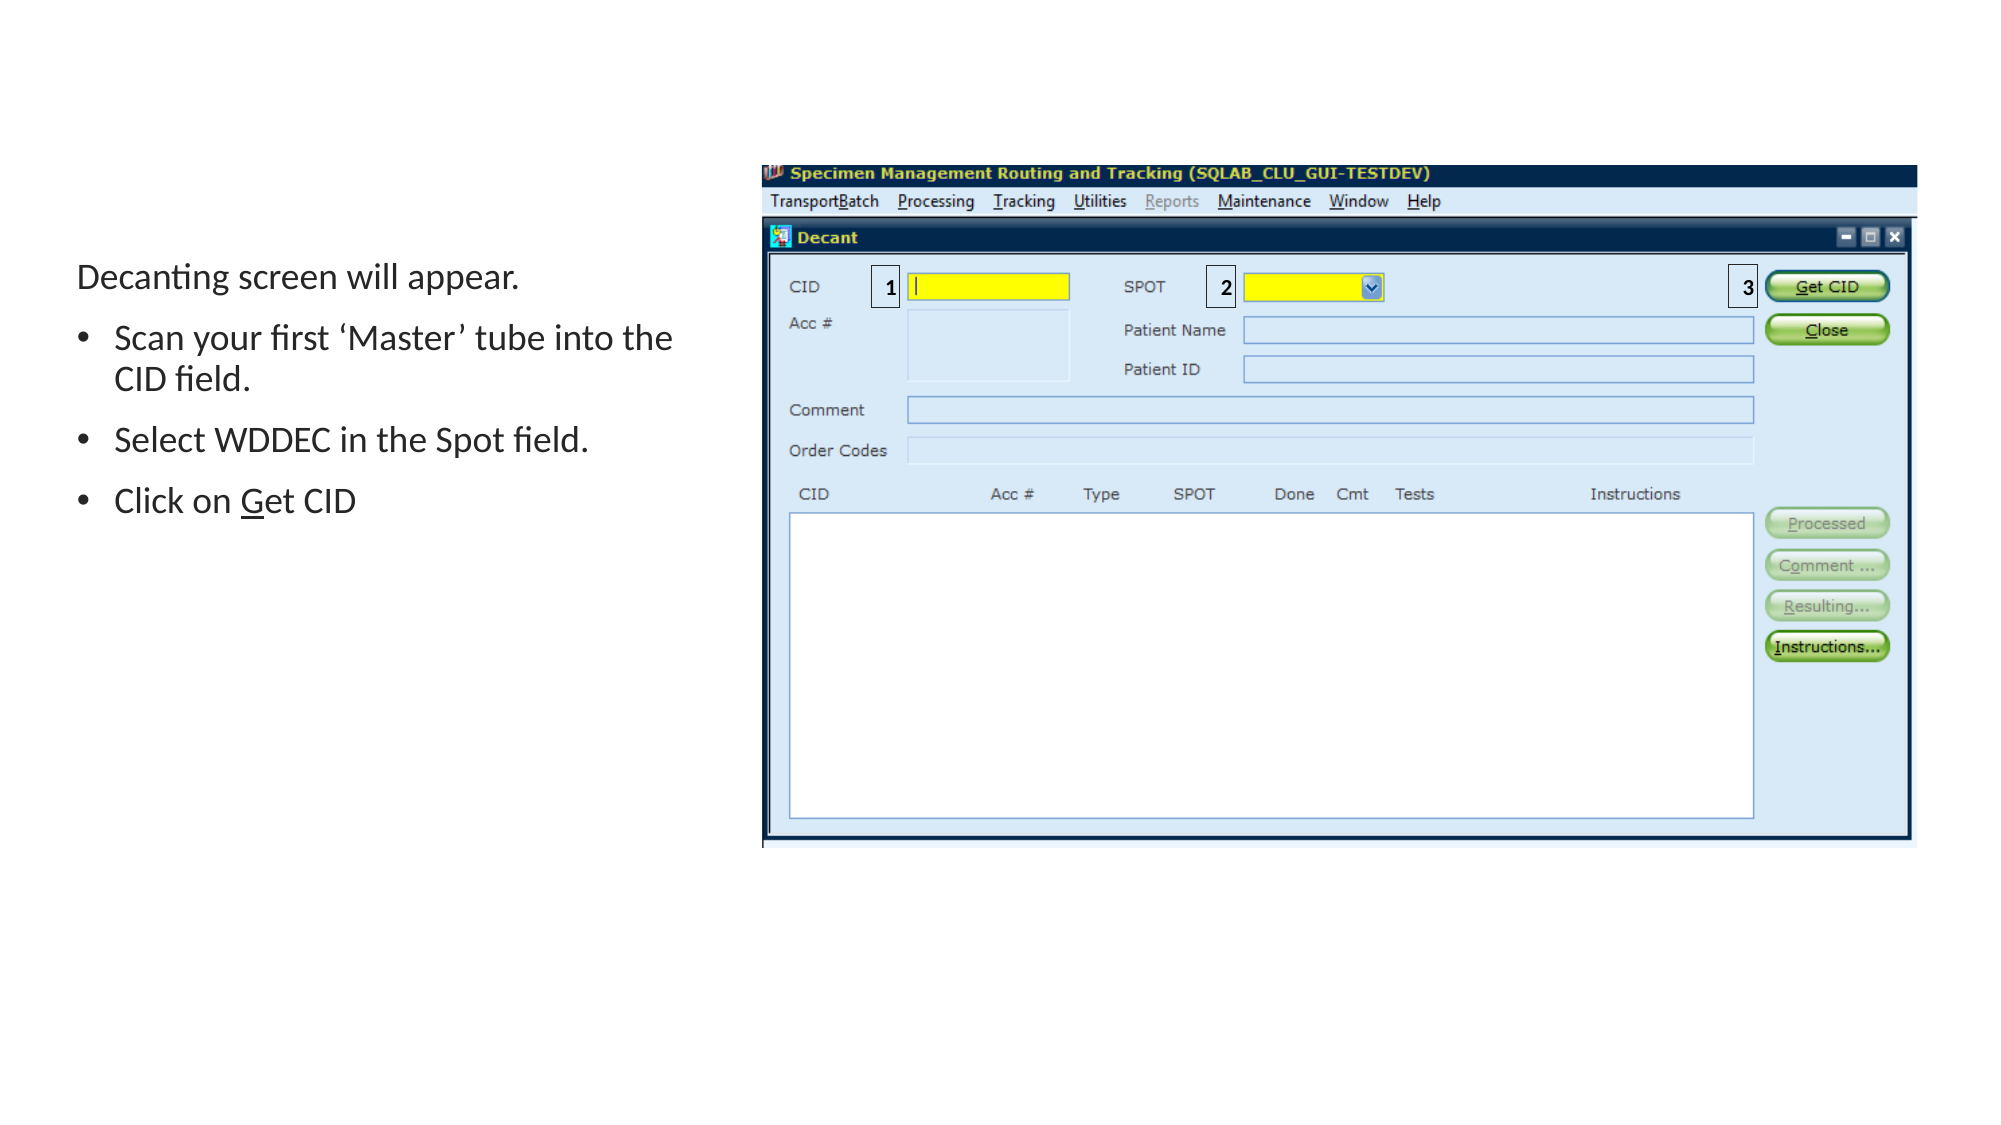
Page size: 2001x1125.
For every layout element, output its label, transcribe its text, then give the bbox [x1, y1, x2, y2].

picture [761, 165, 1918, 848]
list Decanting screen will appear. Scan your first ‘Master’ tube into the CID field. Select WDDEC in the Spot field. Click on Get CID [61, 122, 737, 982]
